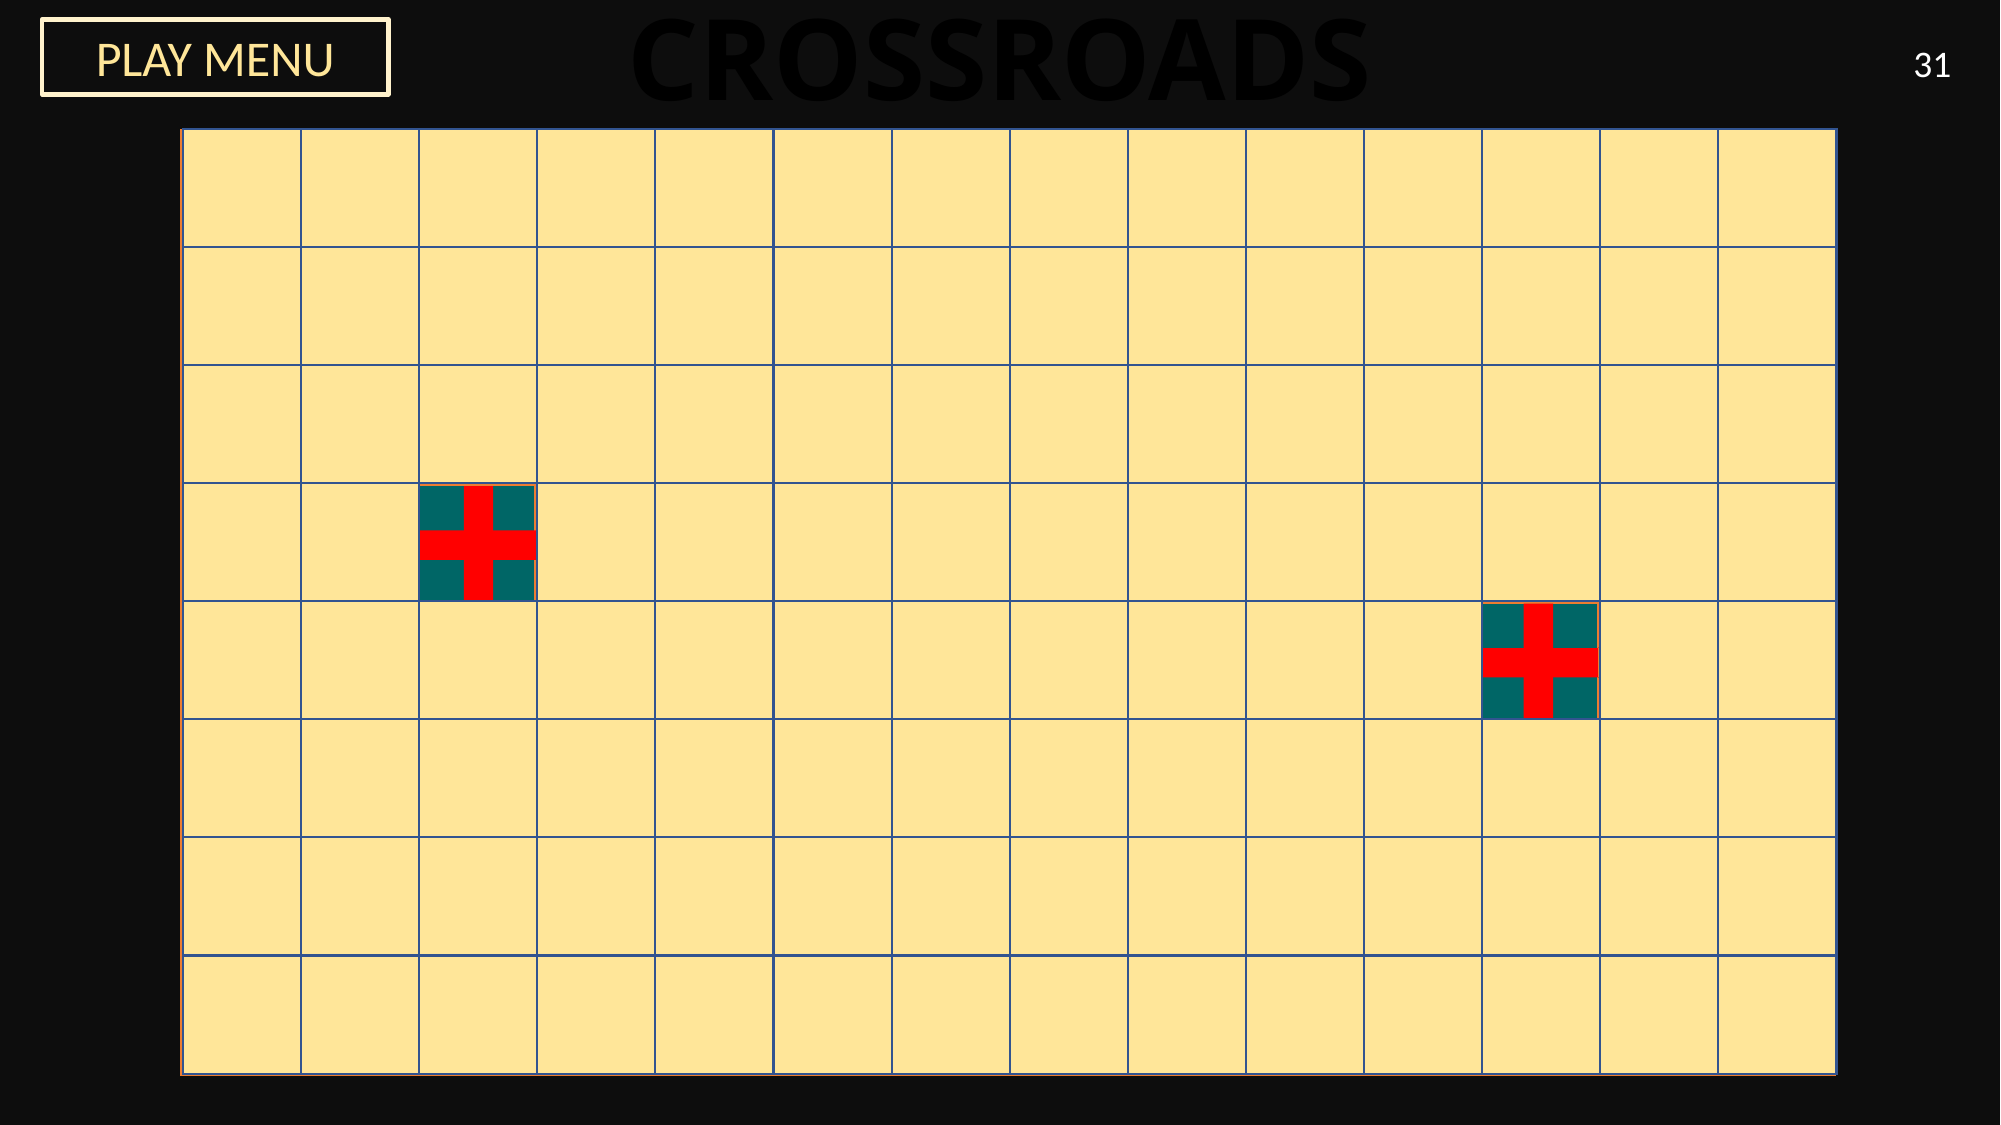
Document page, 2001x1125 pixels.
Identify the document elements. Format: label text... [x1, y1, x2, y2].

picture [1126, 723, 1716, 957]
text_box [181, 130, 1835, 1076]
picture [419, 130, 1480, 957]
text_box PLAY MENU [42, 19, 389, 95]
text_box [1478, 603, 1597, 722]
text_box 31 [1895, 32, 1969, 93]
picture [1597, 603, 1716, 722]
text_box [1717, 128, 1838, 246]
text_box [419, 486, 538, 605]
picture [1126, 486, 1362, 722]
